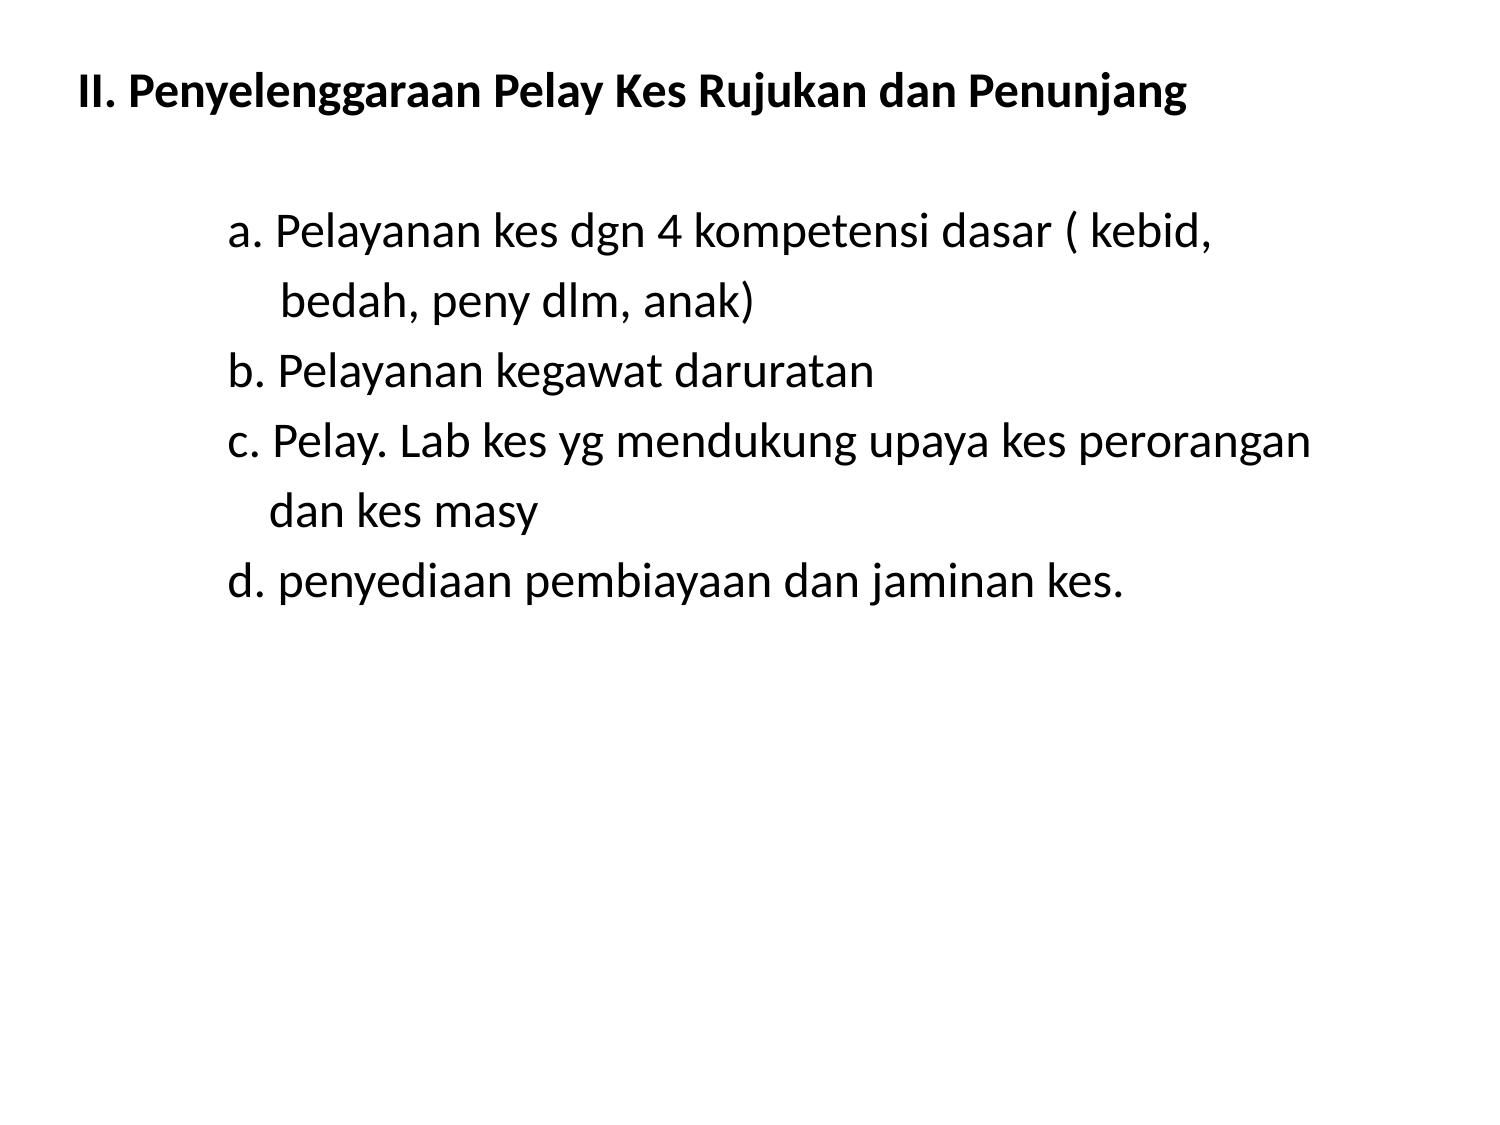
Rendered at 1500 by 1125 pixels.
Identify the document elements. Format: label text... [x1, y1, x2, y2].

subtitle II. Penyelenggaraan Pelay Kes Rujukan dan Penunjang a. Pelayanan kes dgn 4 kompetensi dasar ( kebid, bedah, peny dlm, anak) b. Pelayanan kegawat daruratan c. Pelay. Lab kes yg mendukung upaya kes perorangan dan kes masy d. penyediaan pembiayaan dan jaminan kes. [62, 50, 1463, 1063]
